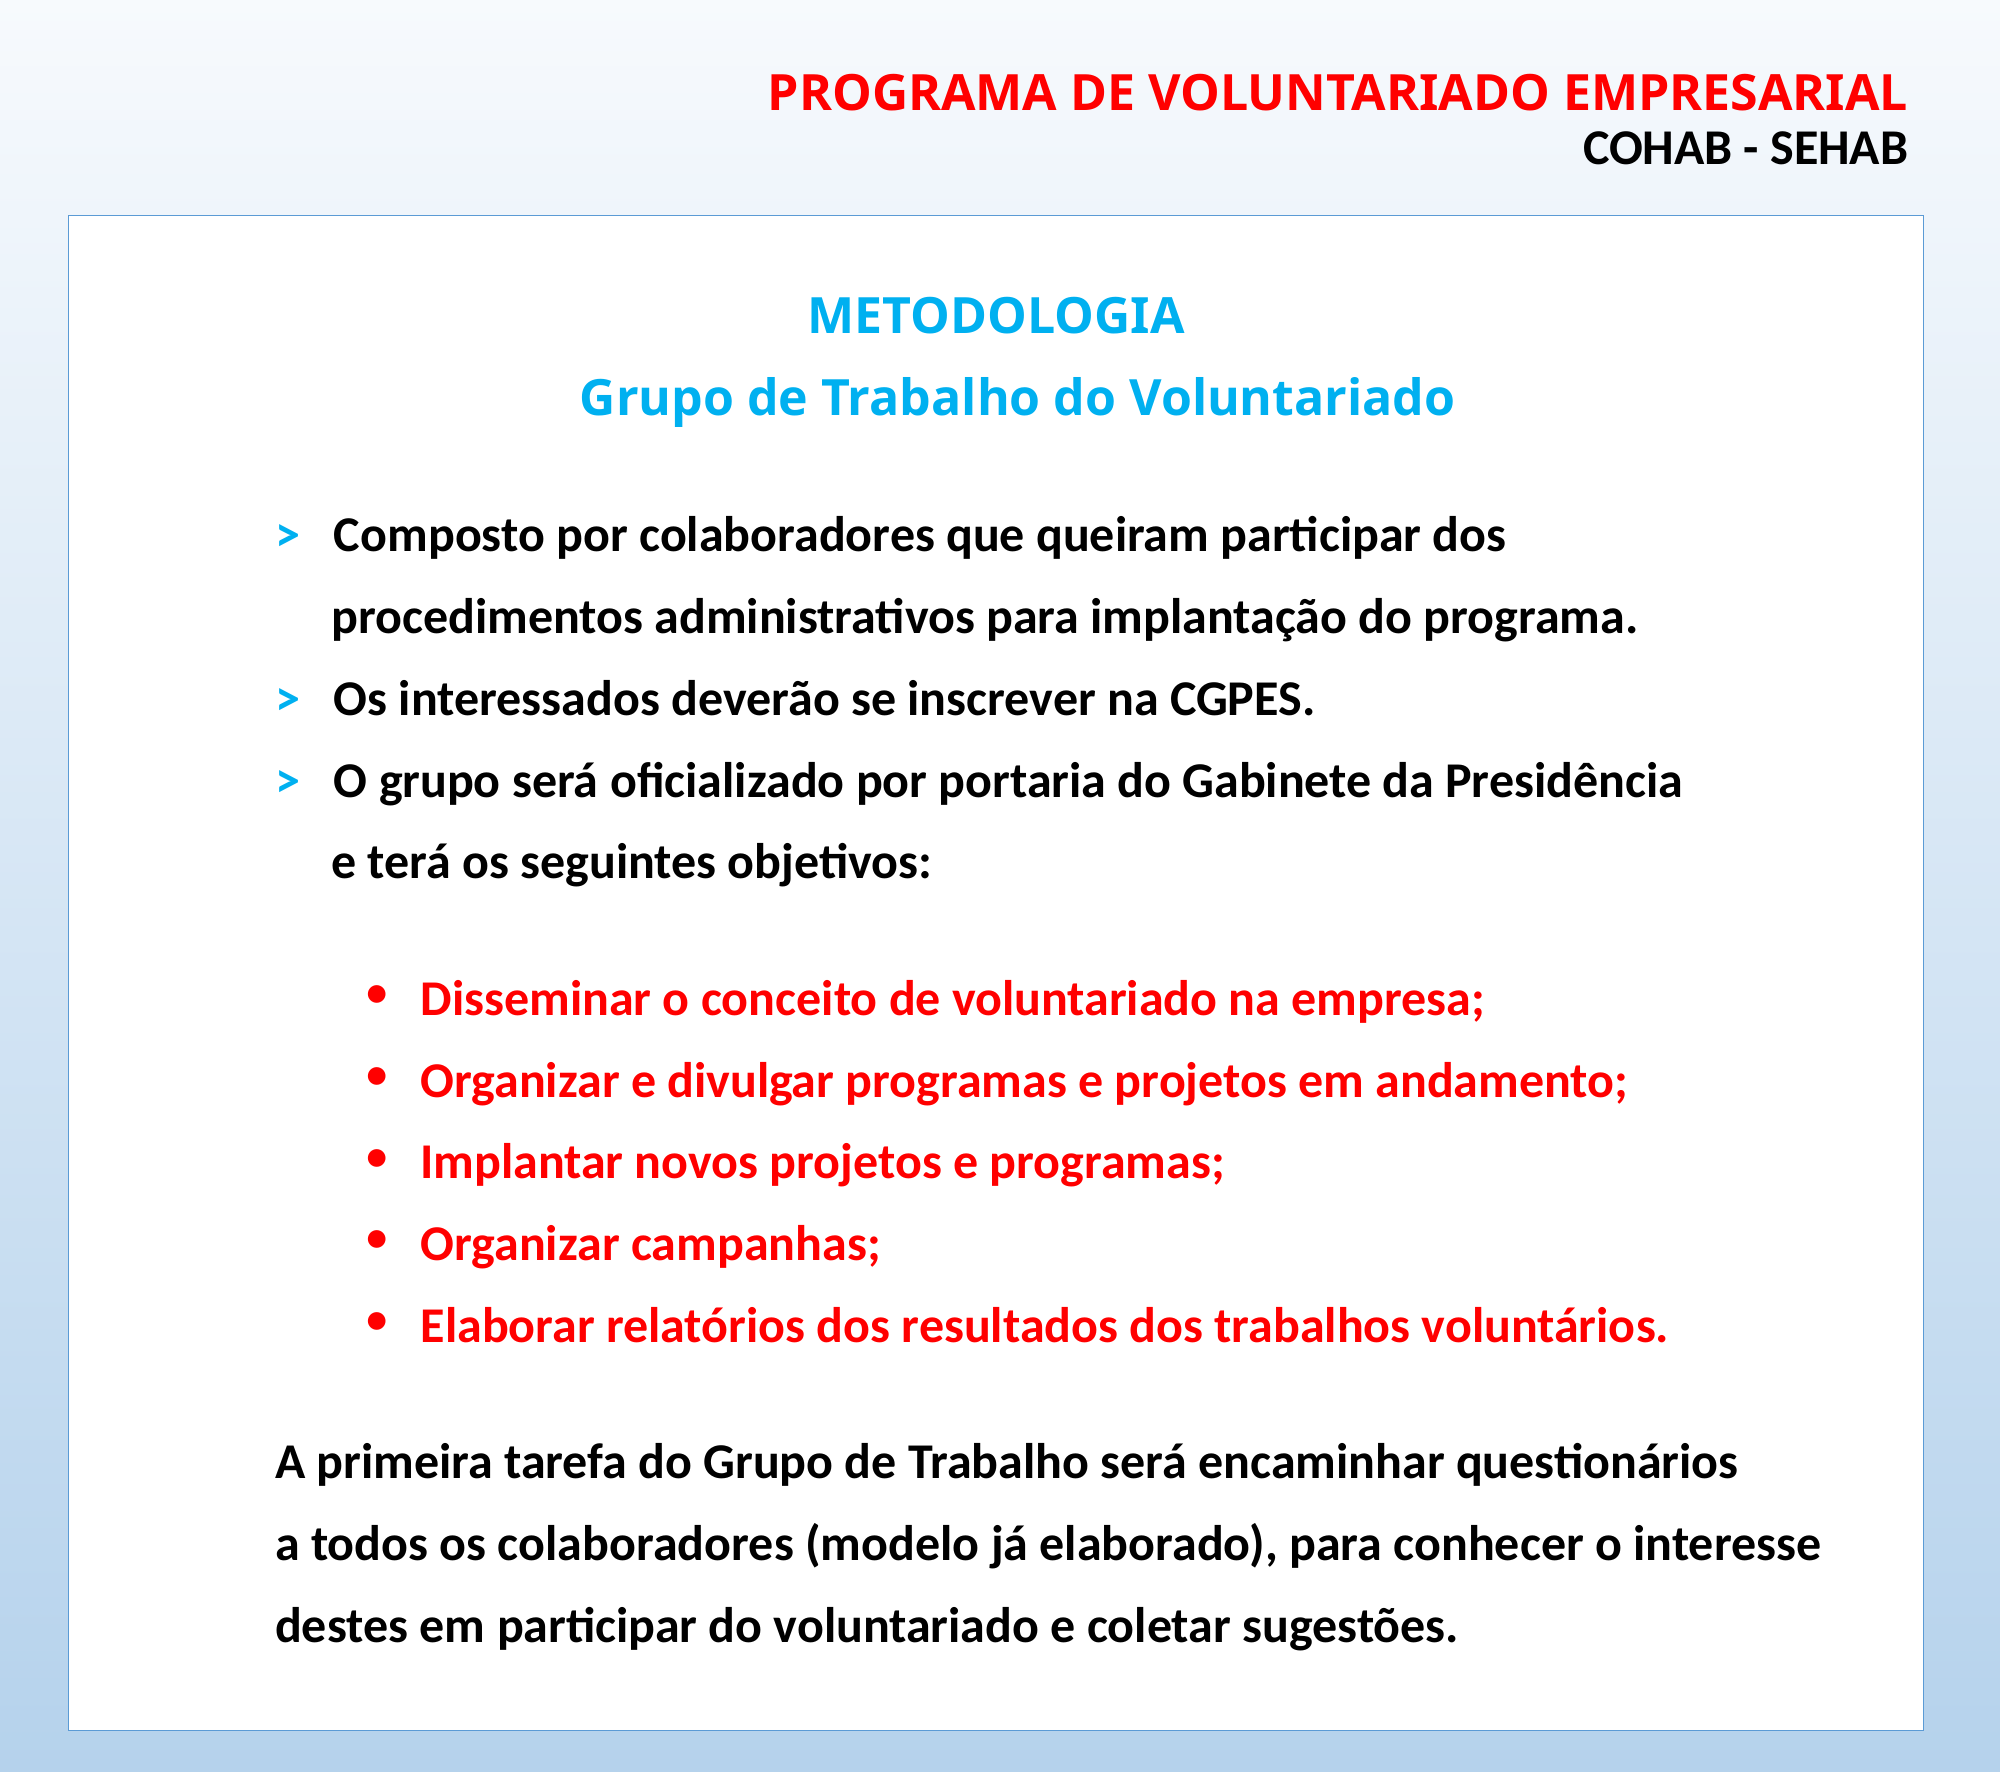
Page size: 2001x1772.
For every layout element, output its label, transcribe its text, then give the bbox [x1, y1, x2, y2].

title PROGRAMA DE VOLUNTARIADO EMPRESARIAL COHAB - SEHAB [68, 65, 1924, 184]
subtitle METODOLOGIA Grupo de Trabalho do Voluntariado > Composto por colaboradores que queiram participar dos procedimentos administrativos para implantação do programa. > Os interessados deverão se inscrever na CGPES. > O grupo será oficializado por portaria do Gabinete da Presidência e terá os seguintes objetivos: Disseminar o conceito de voluntariado na empresa; Organizar e divulgar programas e projetos em andamento; Implantar novos projetos e programas; Organizar campanhas; Elaborar relatórios dos resultados dos trabalhos voluntários. A primeira tarefa do Grupo de Trabalho será encaminhar questionários a todos os colaboradores (modelo já elaborado), para conhecer o interesse destes em participar do voluntariado e coletar sugestões. [68, 215, 1924, 1731]
